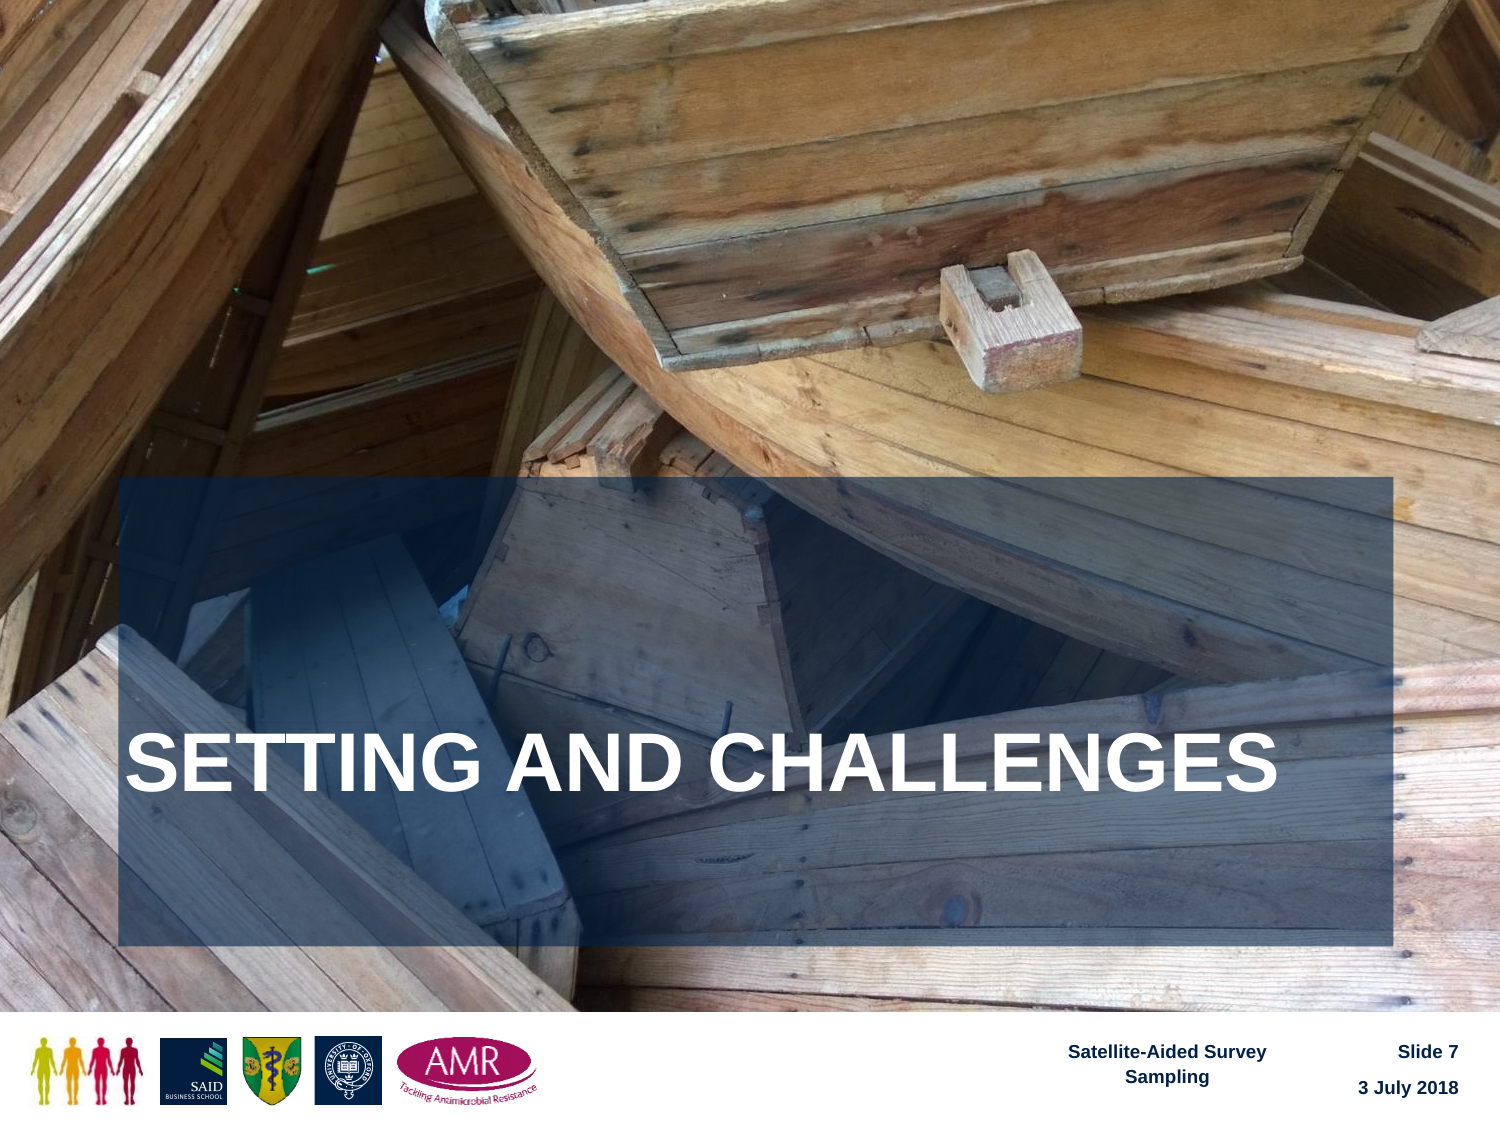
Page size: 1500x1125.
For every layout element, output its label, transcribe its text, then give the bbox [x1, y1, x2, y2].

picture [242, 1037, 302, 1106]
footer Satellite-Aided Survey Sampling [1037, 1037, 1298, 1106]
slide_number Slide 7 [1322, 1036, 1459, 1065]
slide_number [1322, 1073, 1459, 1107]
picture [314, 1036, 382, 1105]
picture [29, 1036, 147, 1106]
picture [397, 1037, 537, 1105]
picture [0, 0, 1500, 1012]
